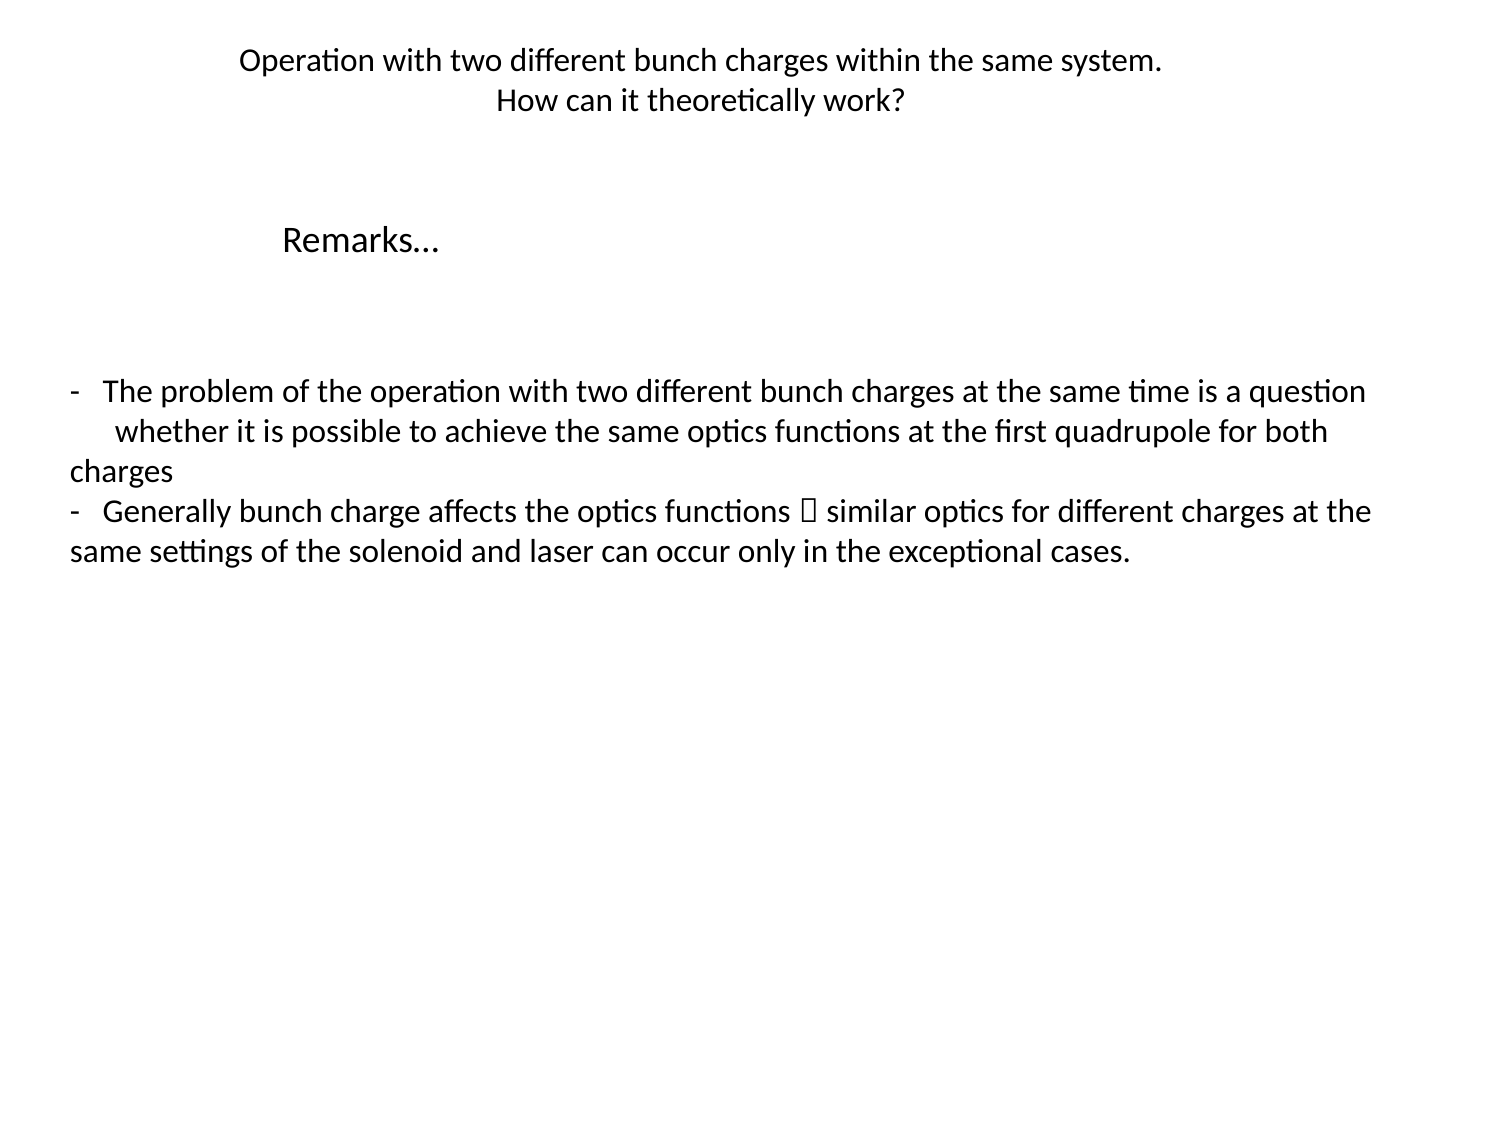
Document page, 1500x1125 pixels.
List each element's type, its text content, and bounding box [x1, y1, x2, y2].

text_box Operation with two different bunch charges within the same system. How can it theoretically work? [224, 30, 1179, 126]
text_box Remarks… [267, 208, 455, 268]
text_box - The problem of the operation with two different bunch charges at the same time is a question whether it is possible to achieve the same optics functions at the first quadrupole for both charges - Generally bunch charge affects the optics functions  similar optics for different charges at the same settings of the solenoid and laser can occur only in the exceptional cases. [55, 361, 1390, 576]
